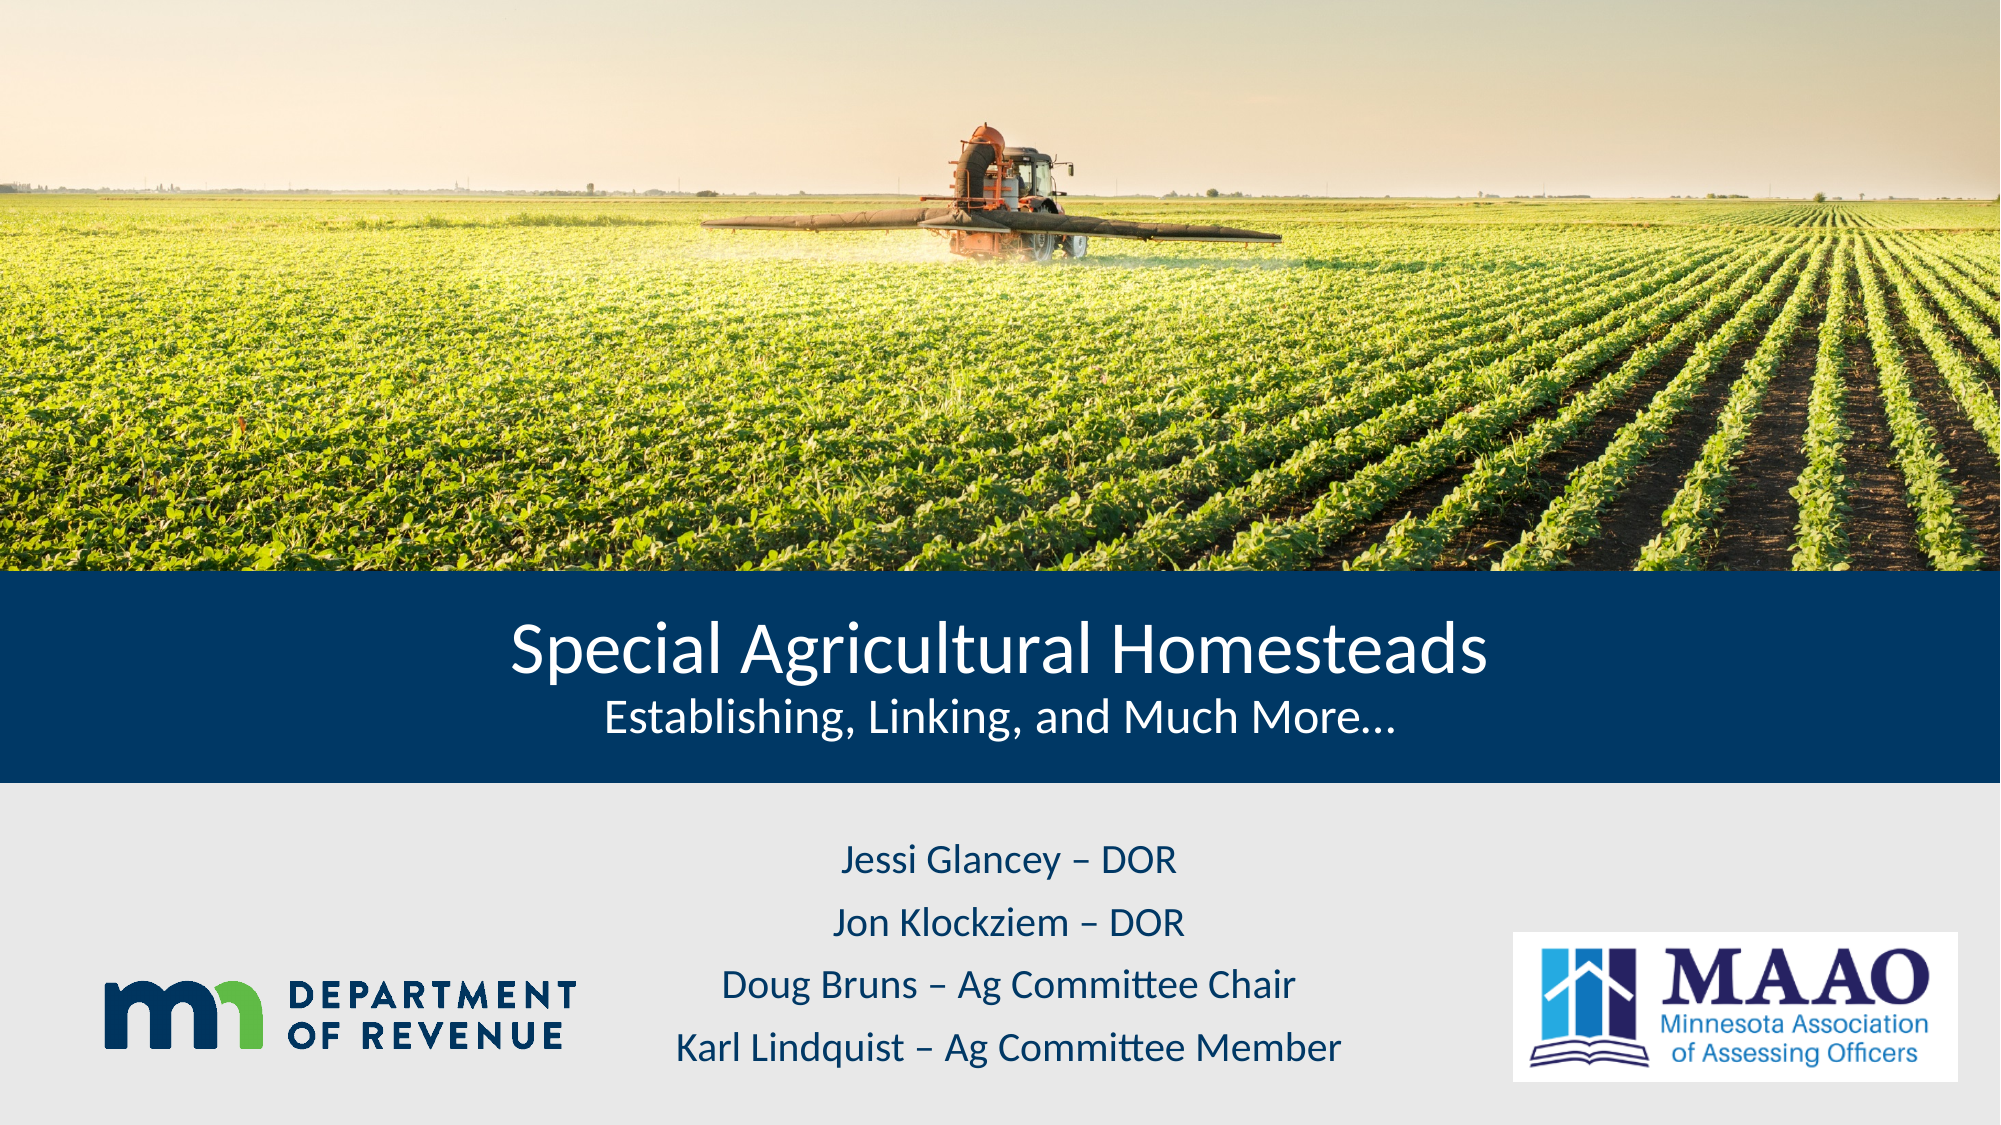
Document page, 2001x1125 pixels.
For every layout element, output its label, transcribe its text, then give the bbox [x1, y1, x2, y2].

title Special Agricultural Homesteads Establishing, Linking, and Much More… [0, 571, 2000, 783]
picture [71, 947, 254, 1083]
list Jessi Glancey – DOR Jon Klockziem – DOR Doug Bruns – Ag Committee Chair Karl Lindquist – Ag Committee Member [254, 824, 1765, 1107]
picture [1512, 932, 1958, 1082]
picture [0, 0, 2000, 571]
